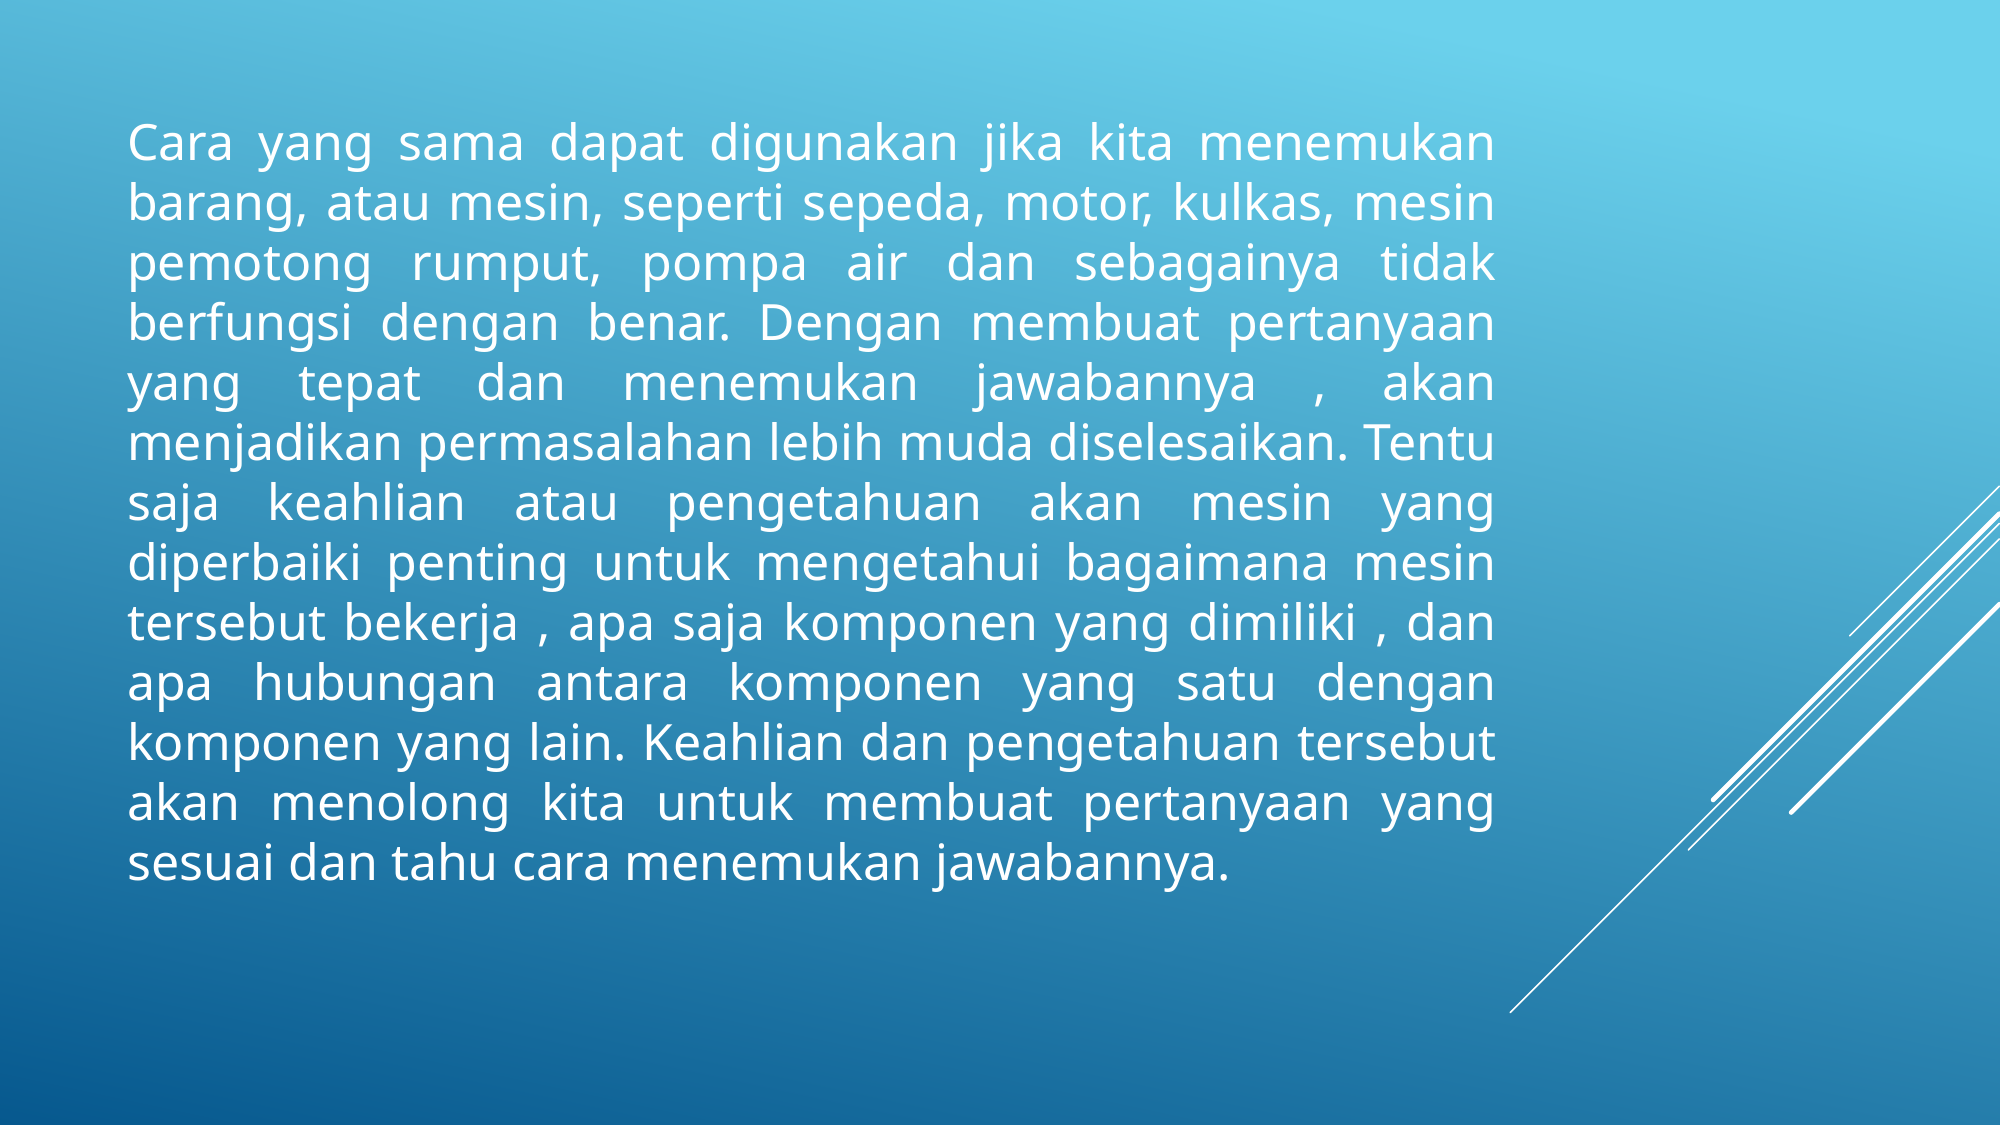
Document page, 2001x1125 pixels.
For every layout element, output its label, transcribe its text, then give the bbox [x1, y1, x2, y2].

list Cara yang sama dapat digunakan jika kita menemukan barang, atau mesin, seperti sepeda, motor, kulkas, mesin pemotong rumput, pompa air dan sebagainya tidak berfungsi dengan benar. Dengan membuat pertanyaan yang tepat dan menemukan jawabannya , akan menjadikan permasalahan lebih muda diselesaikan. Tentu saja keahlian atau pengetahuan akan mesin yang diperbaiki penting untuk mengetahui bagaimana mesin tersebut bekerja , apa saja komponen yang dimiliki , dan apa hubungan antara komponen yang satu dengan komponen yang lain. Keahlian dan pengetahuan tersebut akan menolong kita untuk membuat pertanyaan yang sesuai dan tahu cara menemukan jawabannya. [112, 67, 1513, 935]
